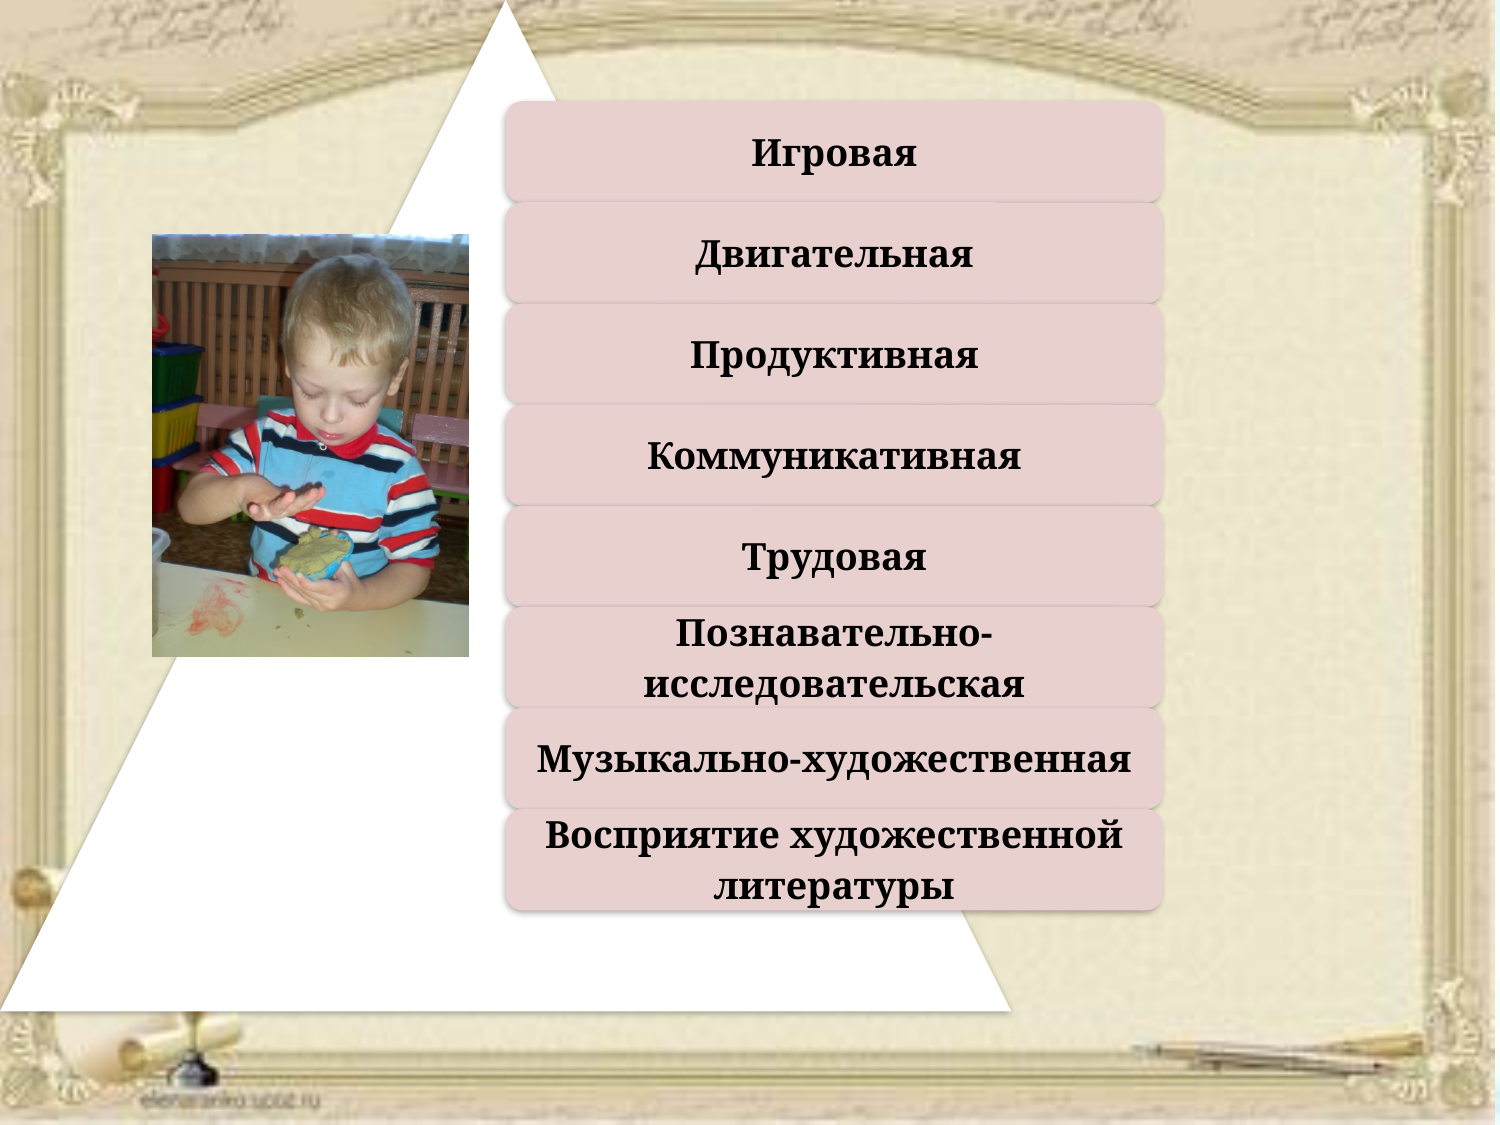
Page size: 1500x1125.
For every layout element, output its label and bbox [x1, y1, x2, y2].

picture [0, 0, 1496, 1125]
text_box [0, 0, 1459, 1012]
picture [152, 234, 469, 657]
